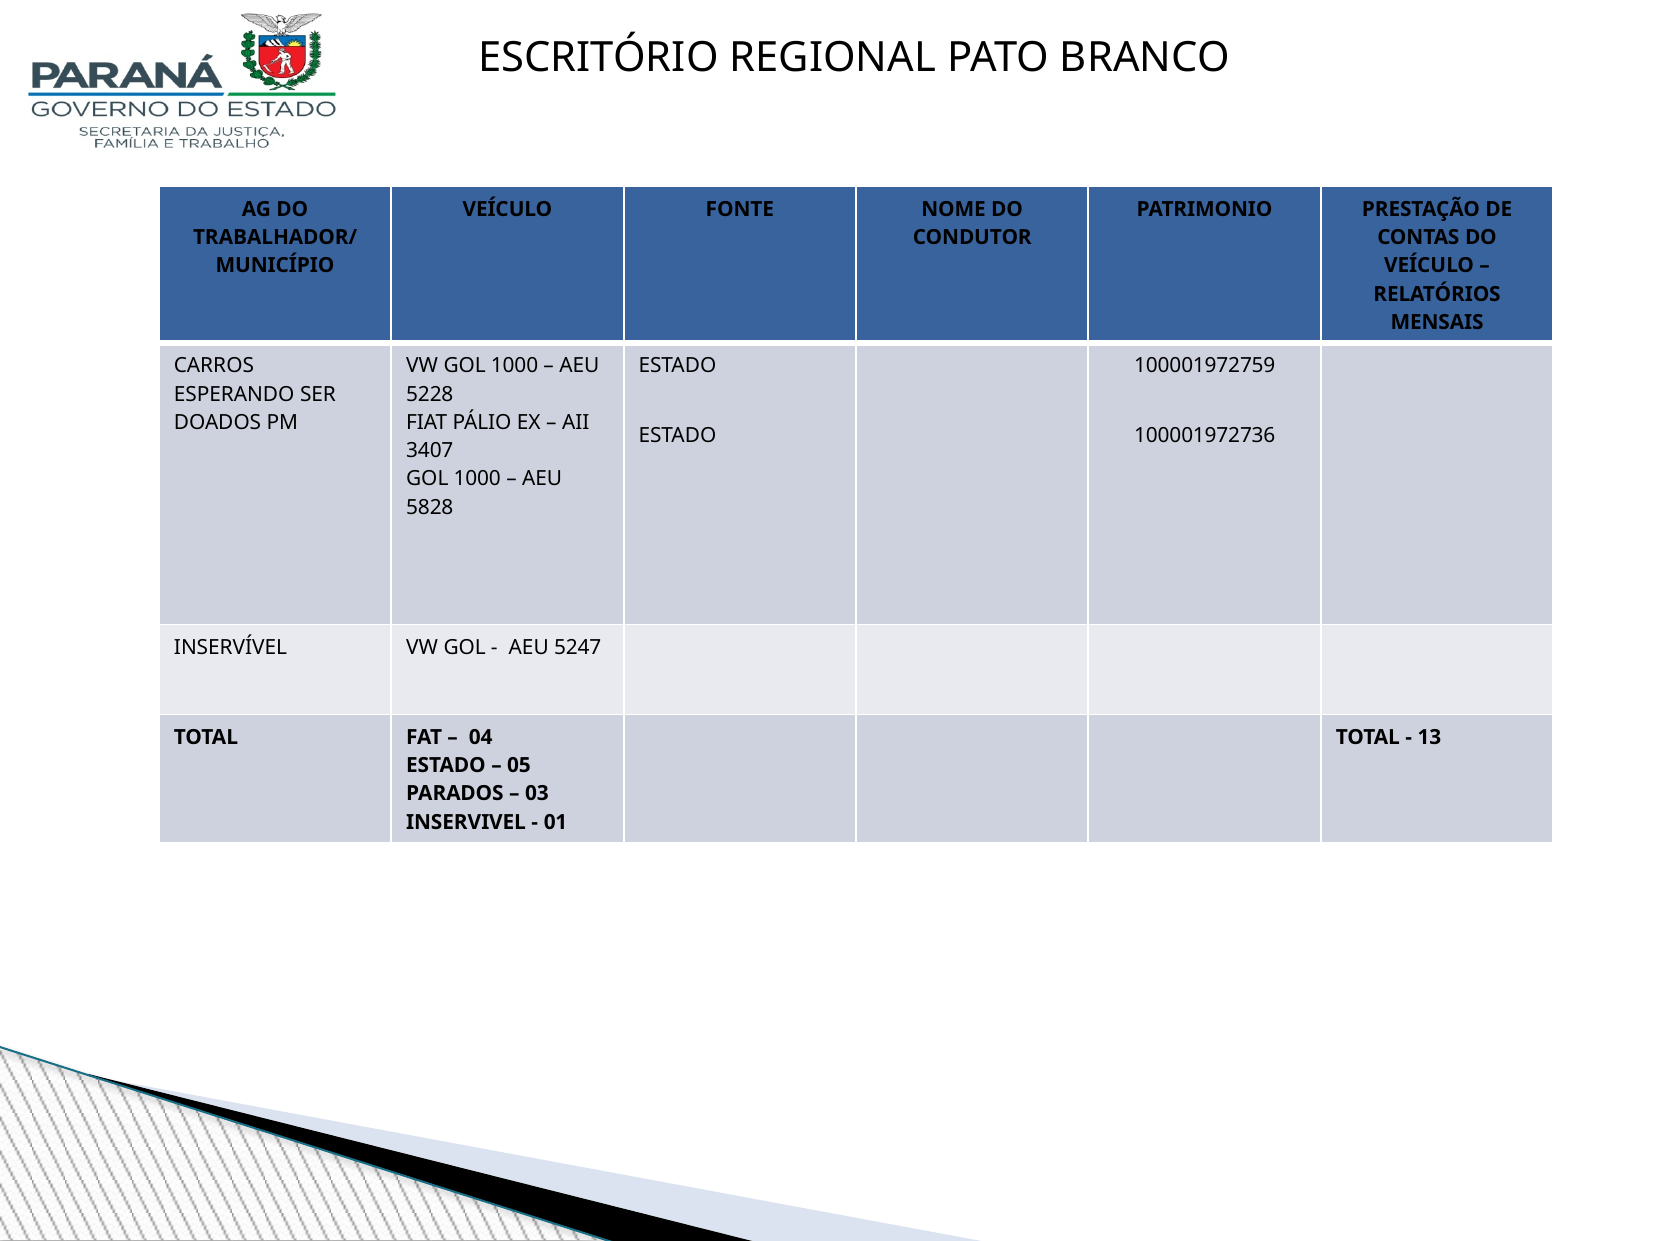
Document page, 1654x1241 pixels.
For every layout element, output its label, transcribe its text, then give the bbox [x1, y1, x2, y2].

table_cell [1322, 346, 1552, 624]
table_cell [1322, 625, 1552, 714]
table_header FONTE [625, 187, 855, 340]
table_cell TOTAL [160, 715, 390, 842]
table_cell FAT – 04 ESTADO – 05 PARADOS – 03 INSERVIVEL - 01 [392, 715, 623, 842]
table_header PATRIMONIO [1089, 187, 1320, 340]
table_cell [625, 625, 855, 714]
table_header NOME DO CONDUTOR [857, 187, 1087, 340]
table_header VEÍCULO [392, 187, 623, 340]
text_box ESCRITÓRIO REGIONAL PATO BRANCO [463, 22, 1390, 88]
table_cell [857, 346, 1087, 624]
table_cell [1089, 715, 1320, 842]
table_cell VW GOL 1000 – AEU 5228 FIAT PÁLIO EX – AII 3407 GOL 1000 – AEU 5828 [392, 346, 623, 624]
table_cell [857, 715, 1087, 842]
table_cell CARROS ESPERANDO SER DOADOS PM [160, 346, 390, 624]
table_cell VW GOL - AEU 5247 [392, 625, 623, 714]
table_header AG DO TRABALHADOR/ MUNICÍPIO [160, 187, 390, 340]
table_cell [857, 625, 1087, 714]
table_cell TOTAL - 13 [1322, 715, 1552, 842]
picture [23, 8, 341, 154]
picture [0, 1049, 602, 1241]
table_cell 100001972759 100001972736 [1089, 346, 1320, 624]
table_cell INSERVÍVEL [160, 625, 390, 714]
table_header PRESTAÇÃO DE CONTAS DO VEÍCULO – RELATÓRIOS MENSAIS [1322, 187, 1552, 340]
table_cell ESTADO ESTADO [625, 346, 855, 624]
table_cell [625, 715, 855, 842]
table_cell [1089, 625, 1320, 714]
